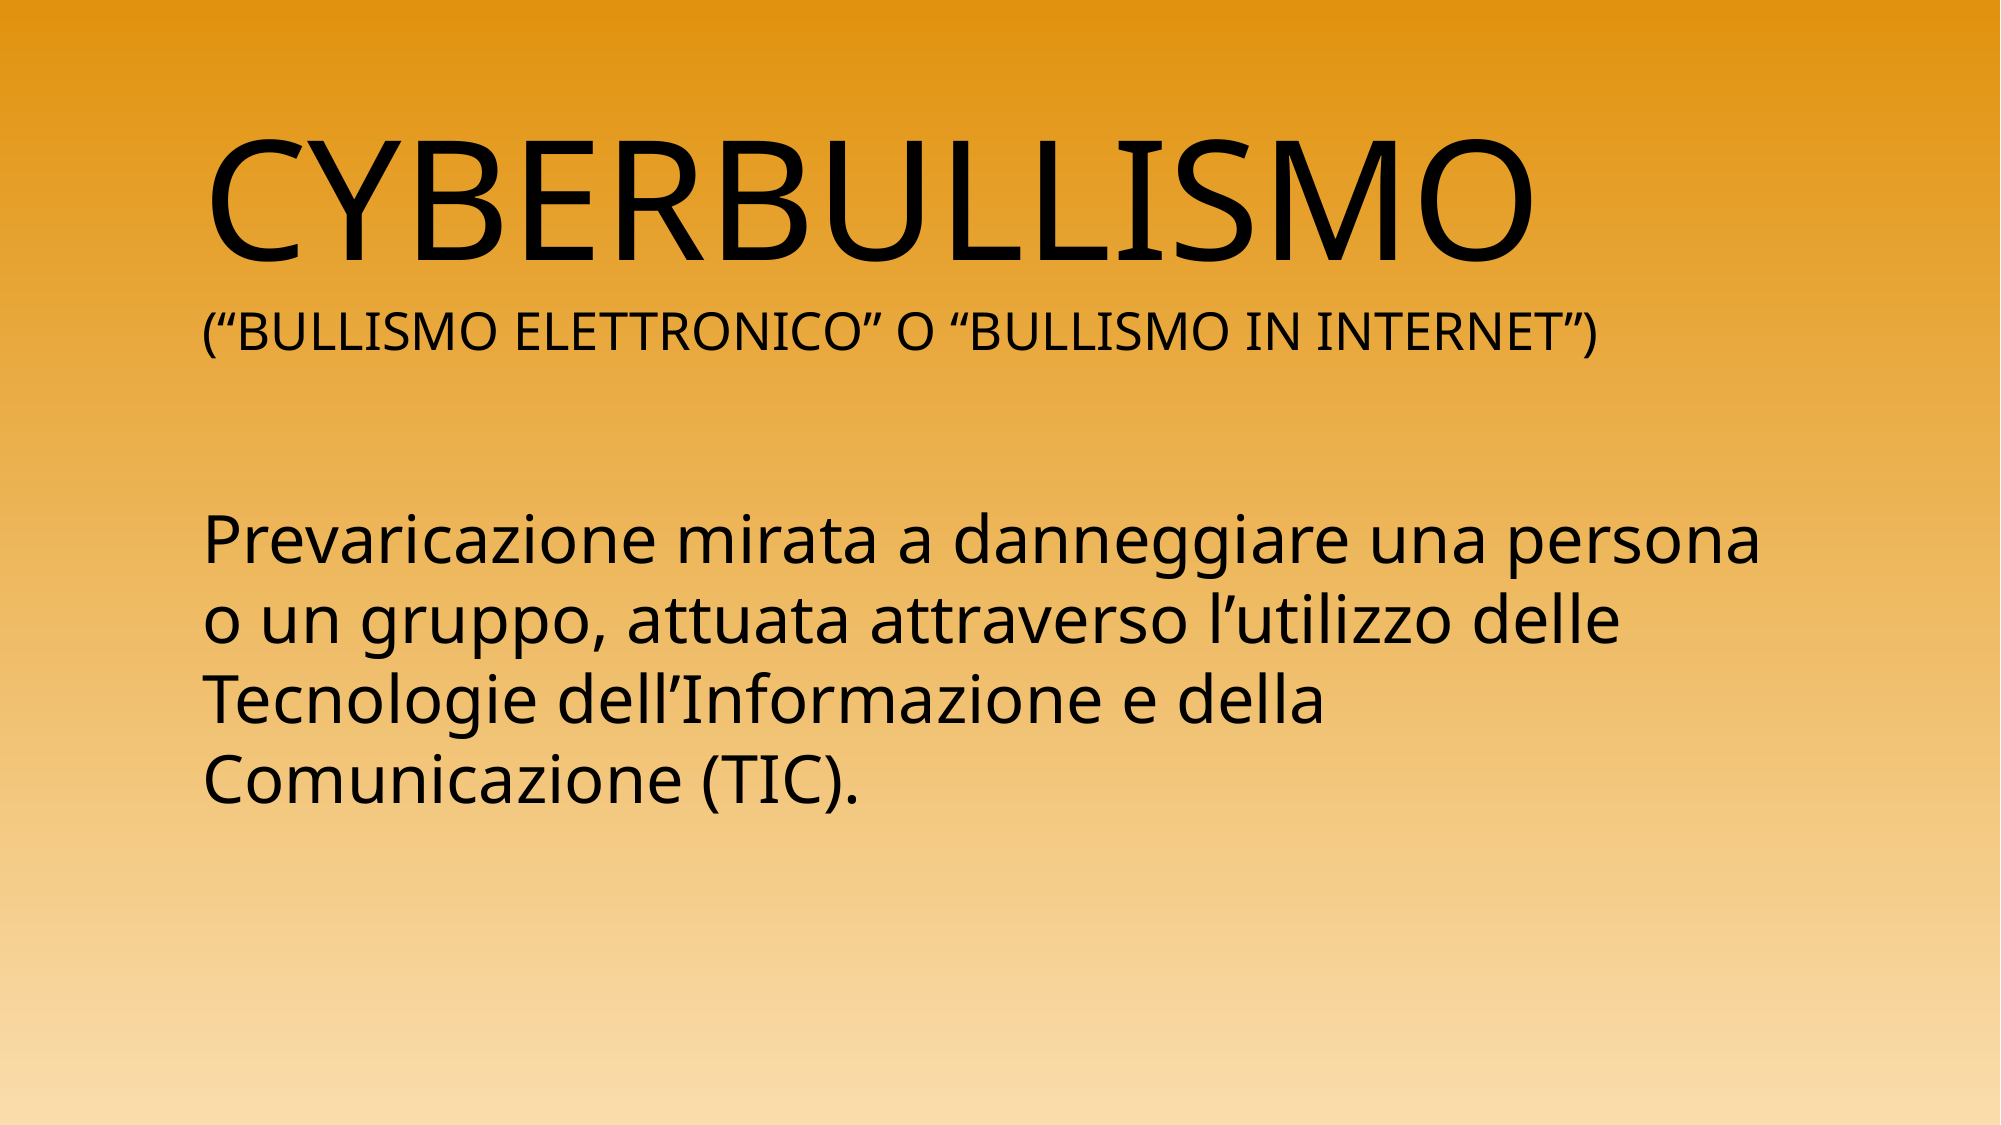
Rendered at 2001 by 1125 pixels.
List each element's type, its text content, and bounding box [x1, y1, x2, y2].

title CYBERBULLISMO (“BULLISMO ELETTRONICO” O “BULLISMO IN INTERNET”) [187, 99, 1813, 413]
text_box Prevaricazione mirata a danneggiare una persona o un gruppo, attuata attraverso l’utilizzo delle Tecnologie dell’Informazione e della Comunicazione (TIC). [187, 489, 1837, 909]
